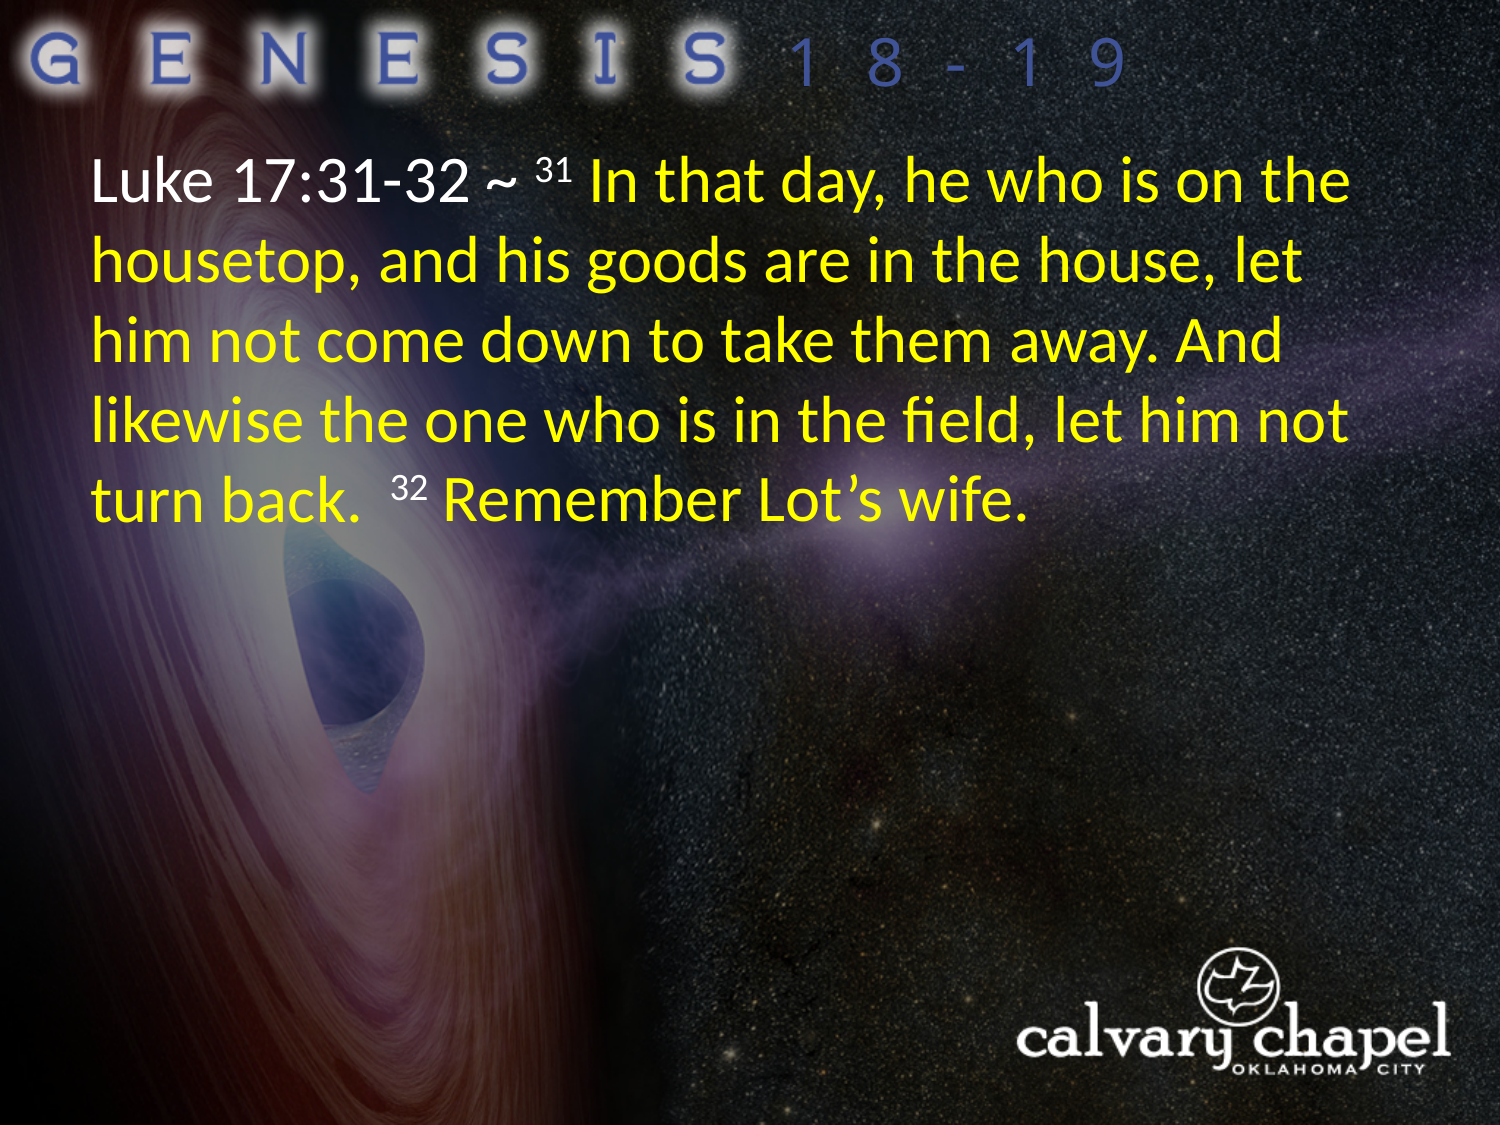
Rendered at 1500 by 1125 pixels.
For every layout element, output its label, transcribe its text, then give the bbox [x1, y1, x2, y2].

text_box 18-19 [771, 12, 1429, 108]
text_box Remember Lot’s wife. [374, 447, 1120, 543]
text_box Luke 17:31-32 ~ 31 In that day, he who is on the housetop, and his goods are in the house, let him not come down to take them away. And likewise the one who is in the field, let him not turn back. [75, 128, 1429, 544]
text_box 32 [374, 446, 458, 542]
picture [0, 0, 1500, 1125]
